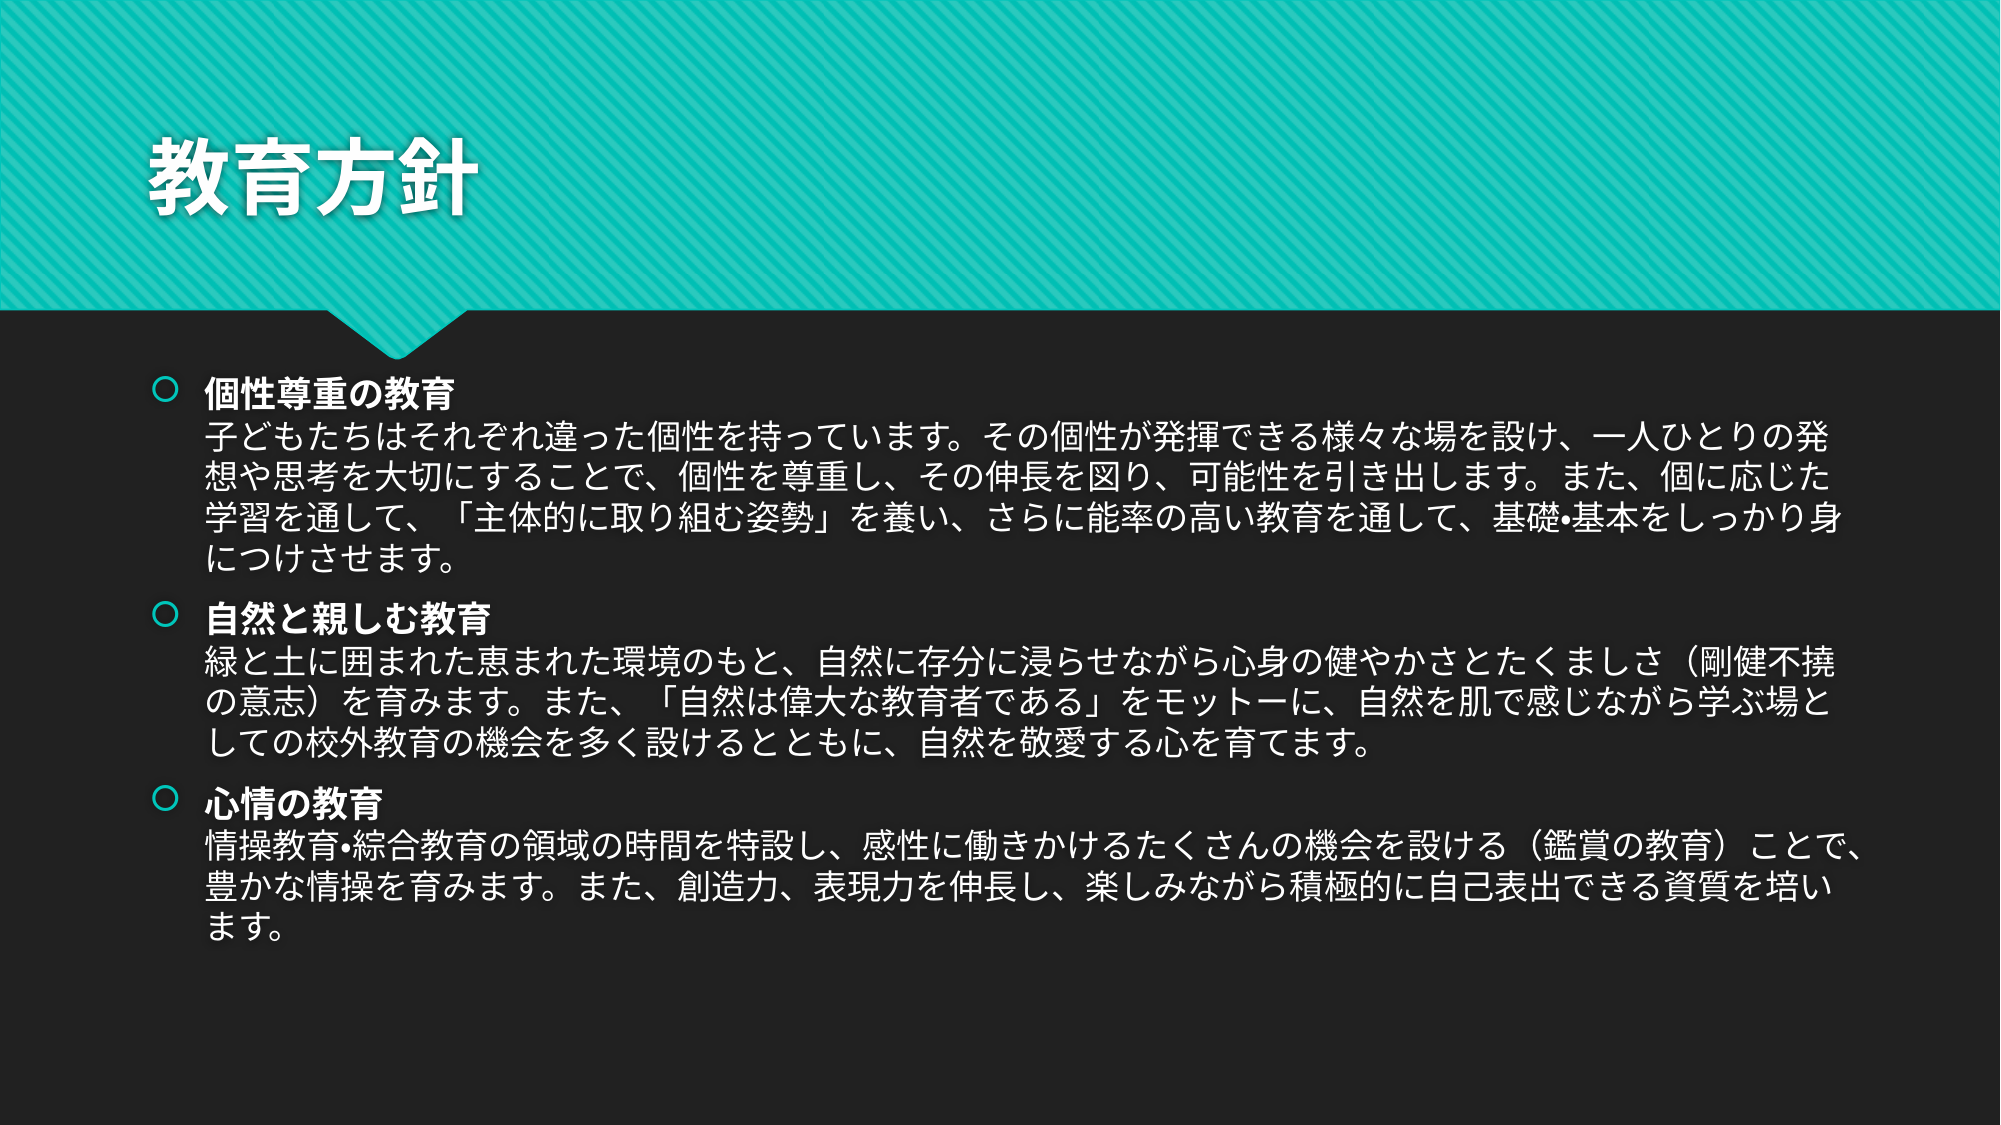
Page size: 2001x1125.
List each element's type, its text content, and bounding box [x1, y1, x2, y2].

list 個性尊重の教育 子どもたちはそれぞれ違った個性を持っています。その個性が発揮できる様々な場を設け、一人ひとりの発想や思考を大切にすることで、個性を尊重し、その伸長を図り、可能性を引き出します。また、個に応じた学習を通して、「主体的に取り組む姿勢」を養い、さらに能率の高い教育を通して、基礎・基本をしっかり身につけさせます。 自然と親しむ教育 緑と土に囲まれた恵まれた環境のもと、自然に存分に浸らせながら心身の健やかさとたくましさ（剛健不撓の意志）を育みます。また、「自然は偉大な教育者である」をモットーに、自然を肌で感じながら学ぶ場としての校外教育の機会を多く設けるとともに、自然を敬愛する心を育てます。 心情の教育 情操教育・綜合教育の領域の時間を特設し、感性に働きかけるたくさんの機会を設ける（鑑賞の教育）ことで、豊かな情操を育みます。また、創造力、表現力を伸長し、楽しみながら積極的に自己表出できる資質を培います。 [134, 364, 1866, 962]
title 教育方針 [132, 73, 1868, 233]
